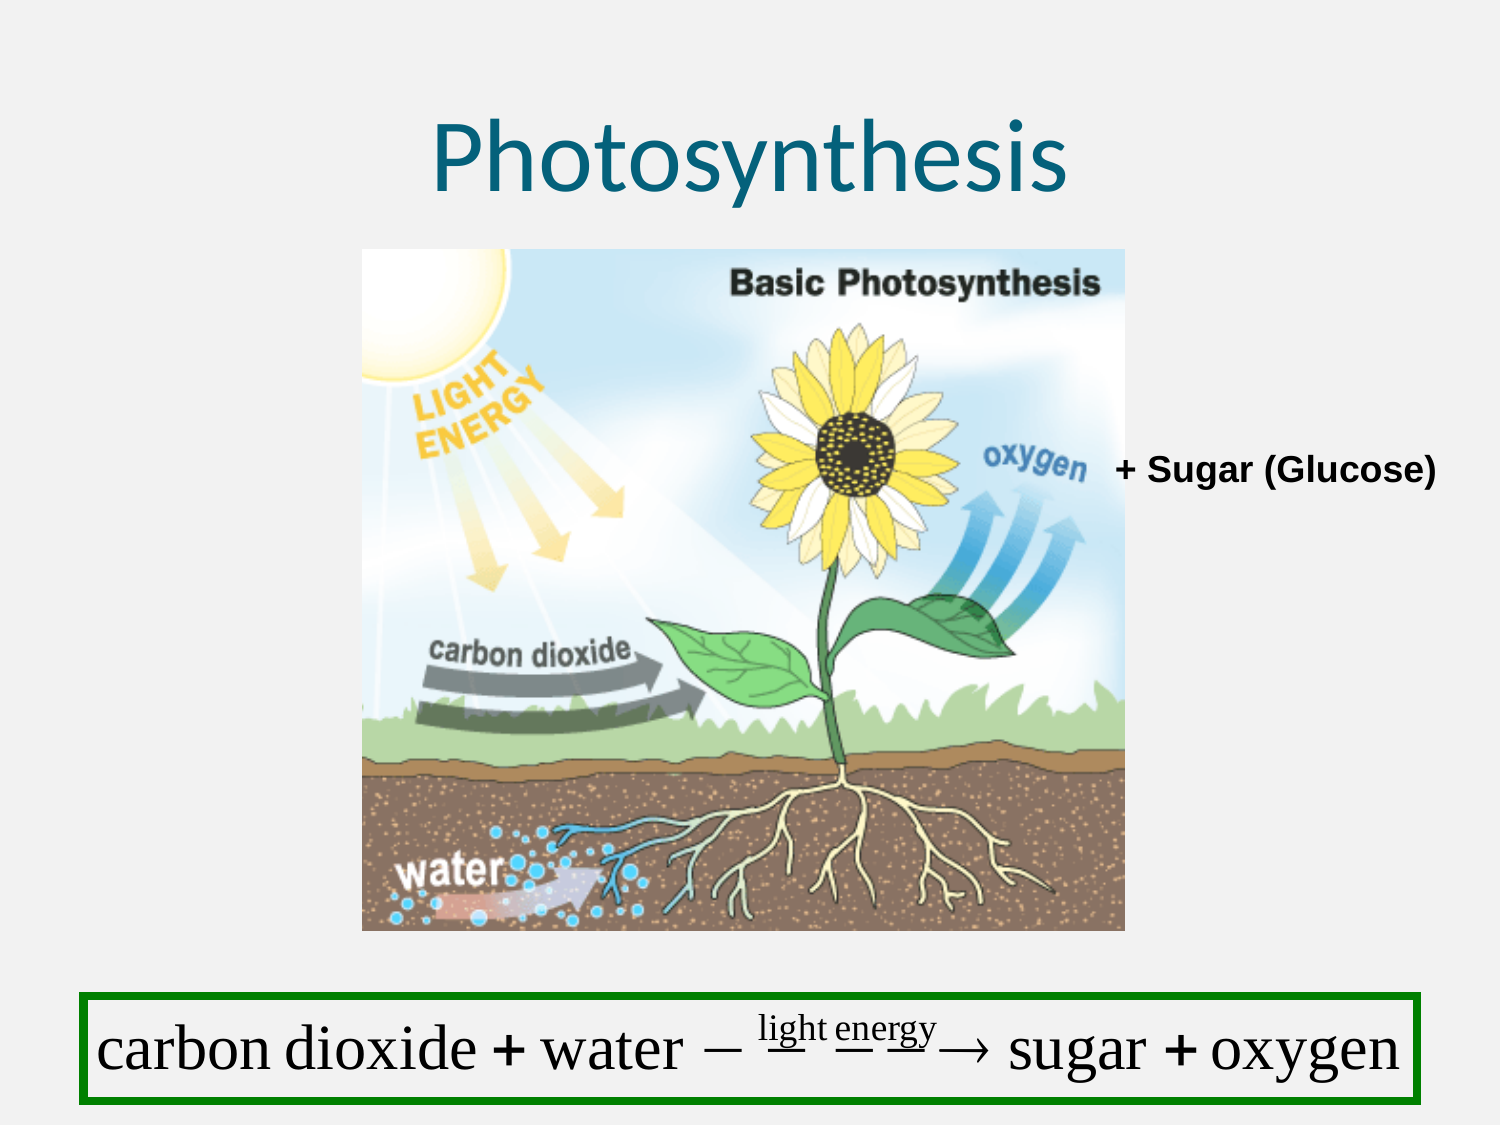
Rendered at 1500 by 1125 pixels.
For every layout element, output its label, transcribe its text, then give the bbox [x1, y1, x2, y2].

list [87, 999, 1413, 1097]
picture [362, 249, 1126, 931]
text_box + Sugar (Glucose) [1132, 437, 1463, 498]
title Photosynthesis [74, 24, 1426, 213]
